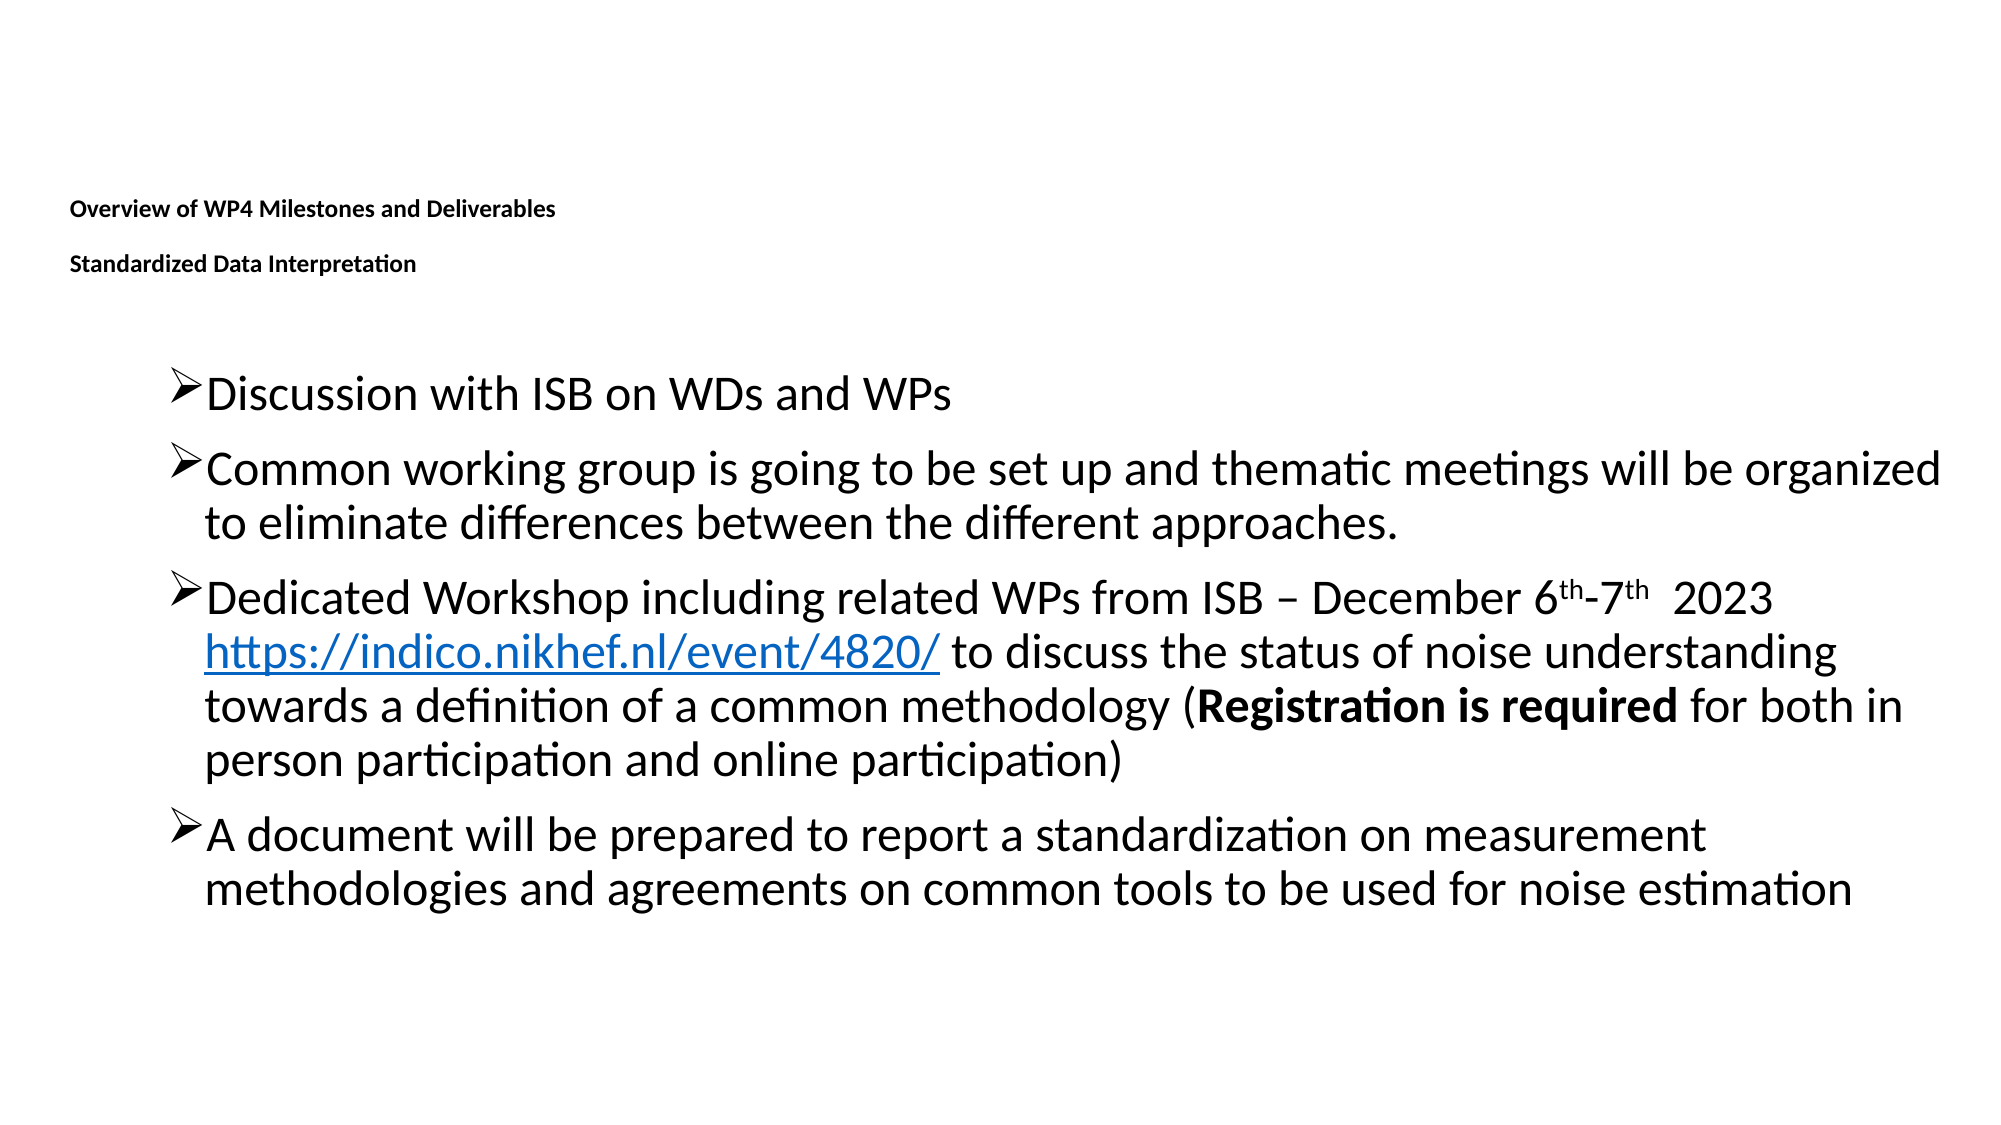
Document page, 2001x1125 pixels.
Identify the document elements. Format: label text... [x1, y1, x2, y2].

list Discussion with ISB on WDs and WPs Common working group is going to be set up and thematic meetings will be organized to eliminate differences between the different approaches. Dedicated Workshop including related WPs from ISB – December 6th-7th 2023 https://indico.nikhef.nl/event/4820/ to discuss the status of noise understanding towards a definition of a common methodology (Registration is required for both in person participation and online participation) A document will be prepared to report a standardization on measurement methodologies and agreements on common tools to be used for noise estimation [151, 360, 2000, 972]
title Overview of WP4 Milestones and Deliverables Standardized Data Interpretation [54, 153, 1780, 317]
